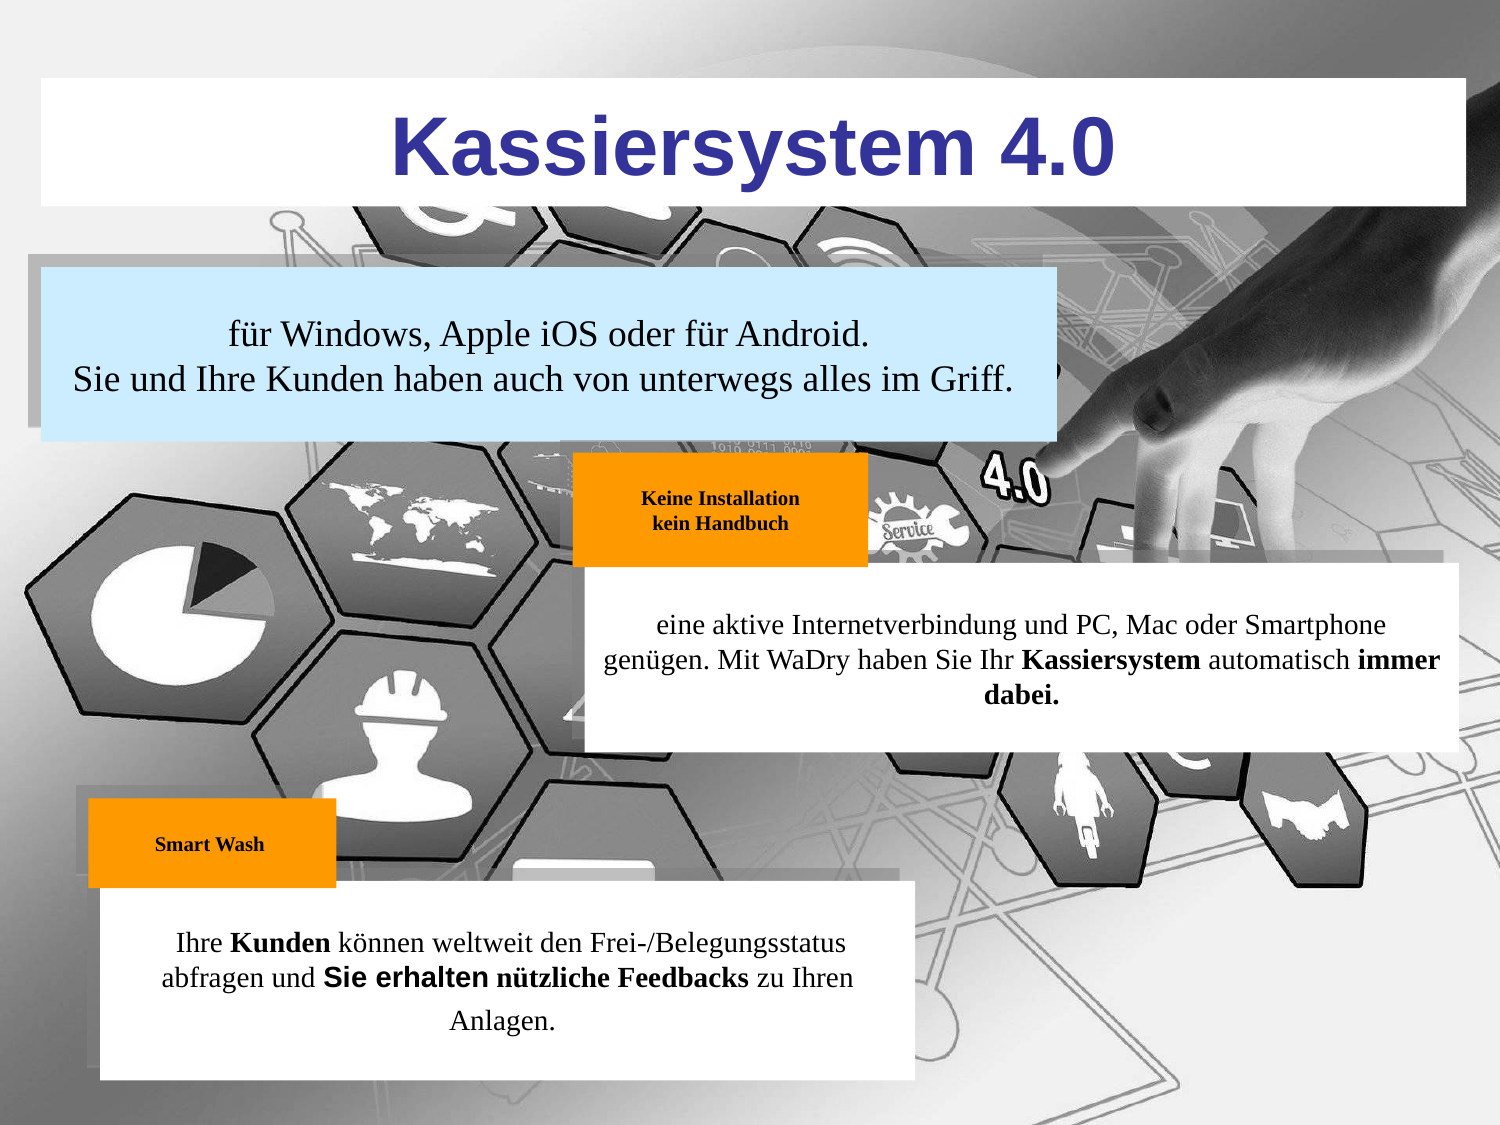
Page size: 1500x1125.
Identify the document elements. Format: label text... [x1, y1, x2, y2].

text_box Smart Wash [88, 798, 337, 889]
picture [0, 0, 1500, 1125]
text_box Keine Installation kein Handbuch [572, 452, 869, 568]
title Kassiersystem 4.0 [40, 77, 1467, 207]
text_box für Windows, Apple iOS oder für Android. Sie und Ihre Kunden haben auch von unterwegs alles im Griff. [41, 267, 1057, 442]
text_box eine aktive Internetverbindung und PC, Mac oder Smartphone genügen. Mit WaDry haben Sie Ihr Kassiersystem automatisch immer dabei. [584, 562, 1459, 753]
text_box Ihre Kunden können weltweit den Frei-/Belegungsstatus abfragen und Sie erhalten nützliche Feedbacks zu Ihren Anlagen. [100, 880, 916, 1081]
